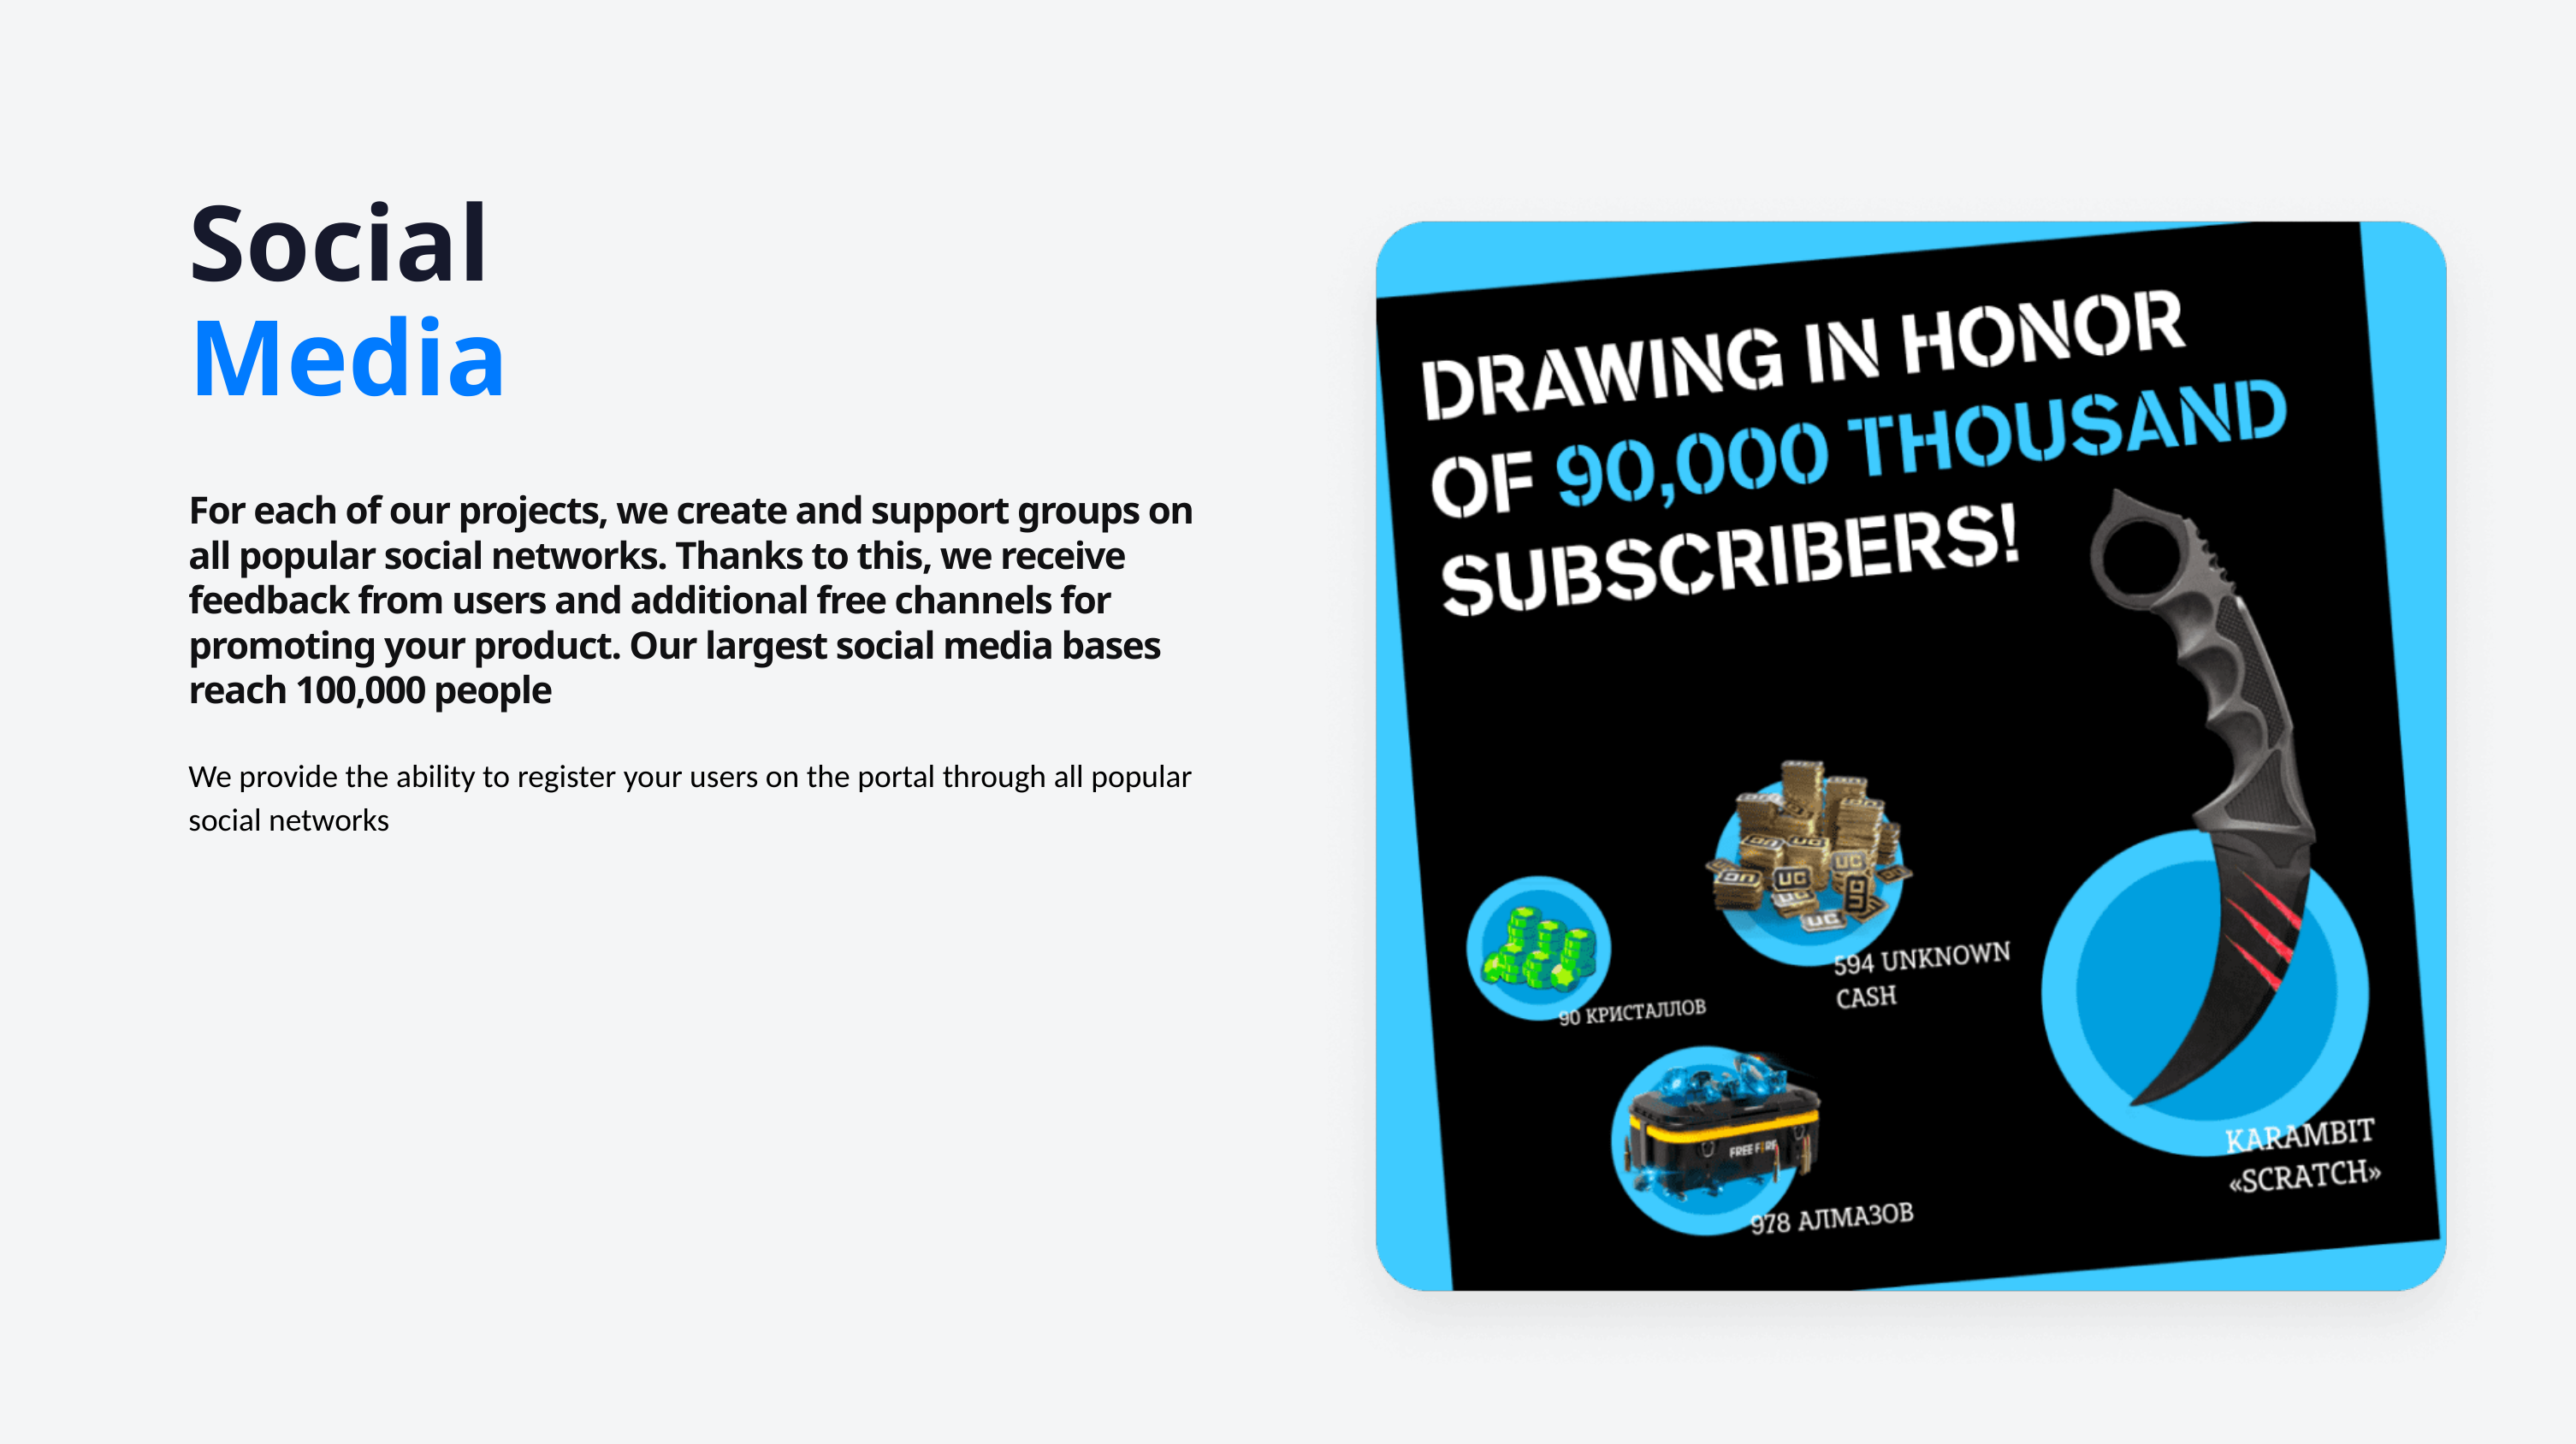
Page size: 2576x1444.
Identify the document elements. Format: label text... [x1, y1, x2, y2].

text_box Social Media [188, 186, 1312, 427]
text_box For each of our projects, we create and support groups on all popular social networks. Thanks to this, we receive feedback from users and additional free channels for promoting your product. Our largest social media bases reach 100,000 people We provide the ability to register your users on the portal through all popular social networks [188, 486, 1229, 948]
picture [1312, 183, 2511, 1382]
